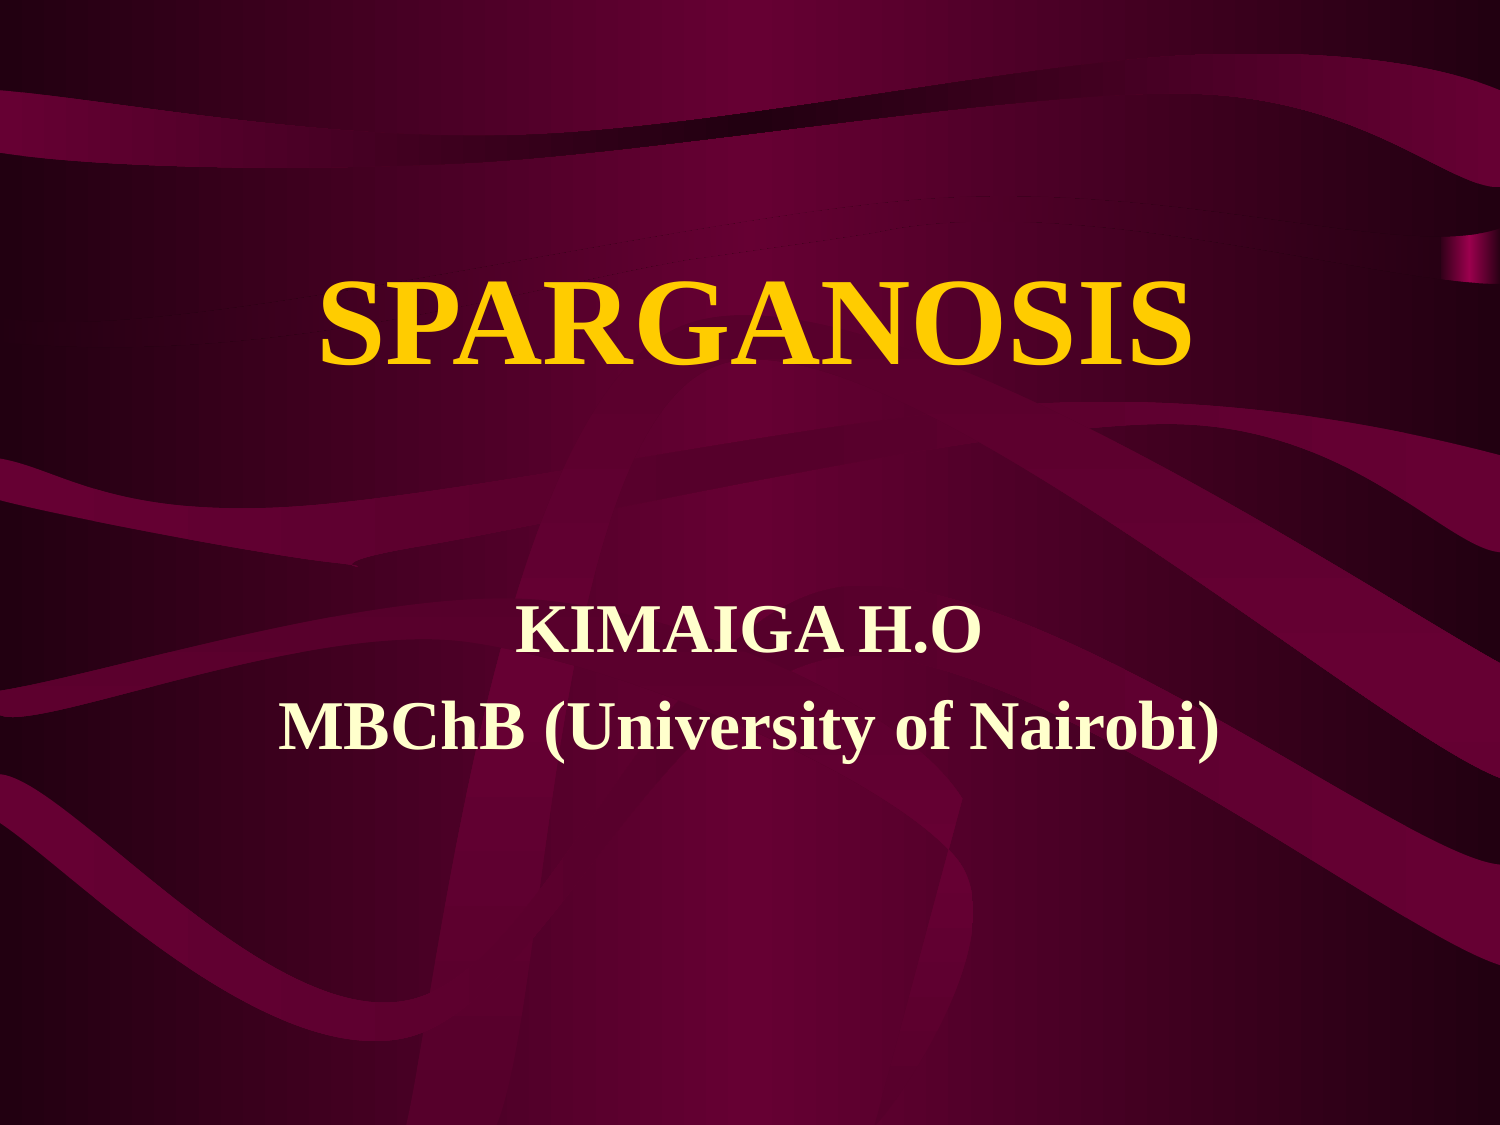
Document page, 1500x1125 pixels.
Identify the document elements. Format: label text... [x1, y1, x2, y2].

subtitle KIMAIGA H.O MBChB (University of Nairobi) [112, 575, 1388, 772]
title SPARGANOSIS [53, 124, 1459, 504]
